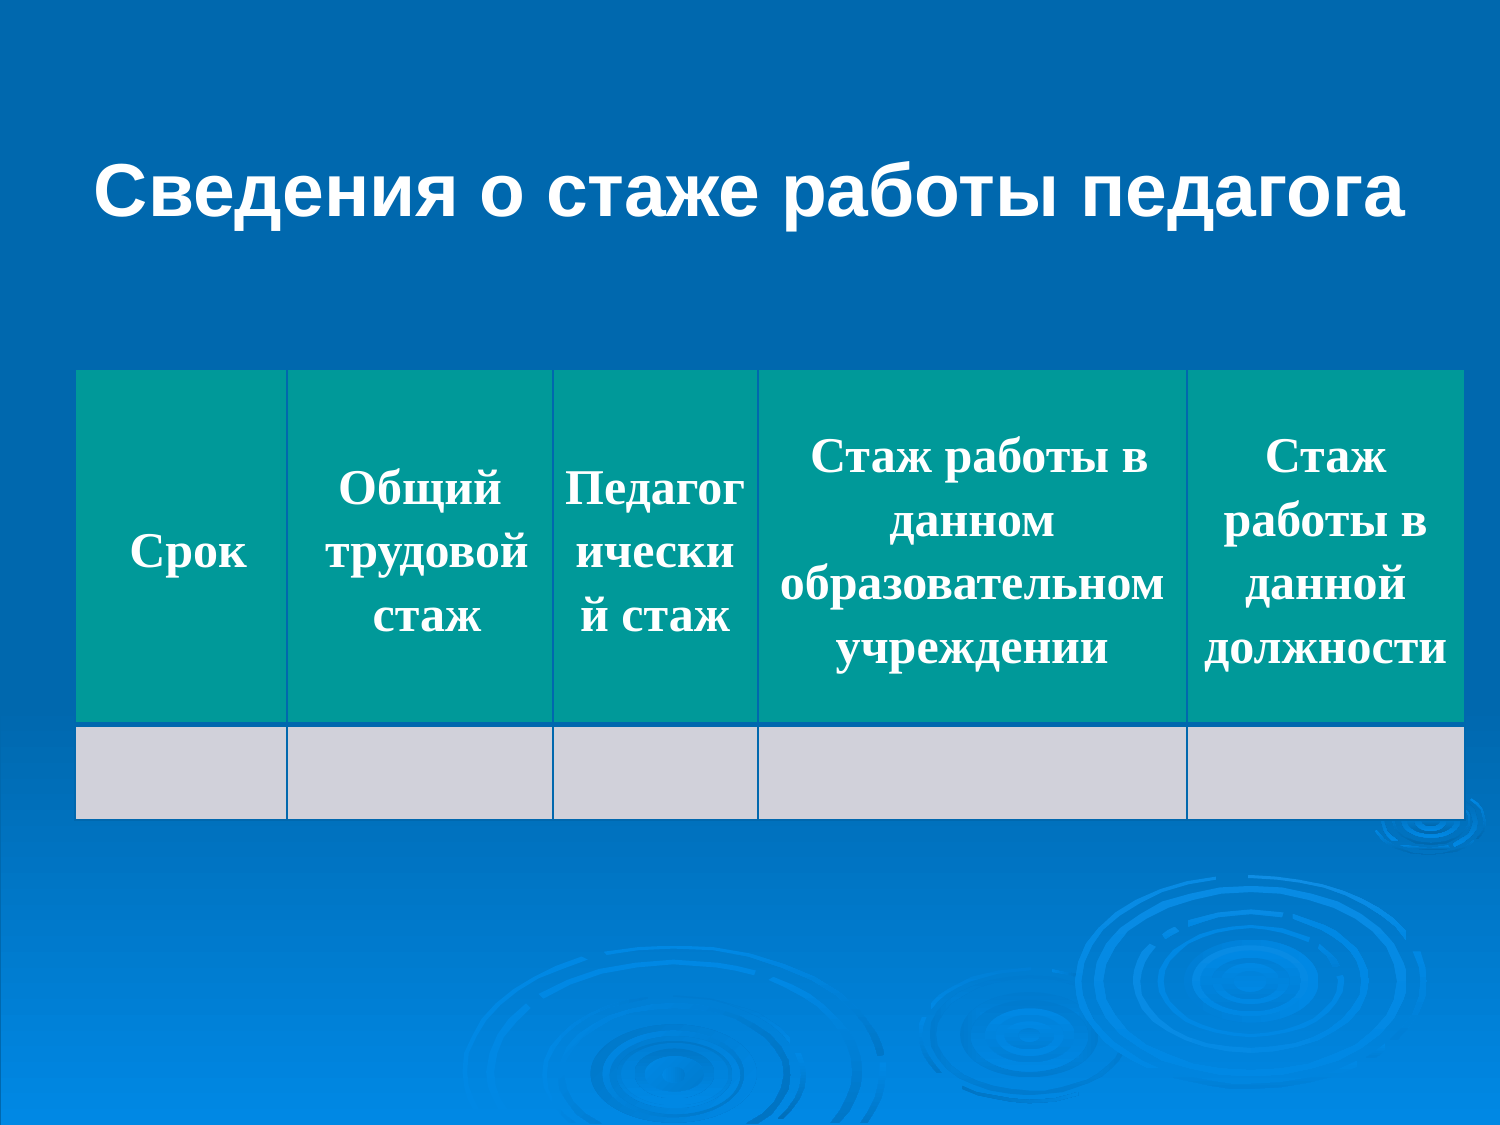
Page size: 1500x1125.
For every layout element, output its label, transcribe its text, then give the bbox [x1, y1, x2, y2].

table_header Педагогический стаж [554, 370, 757, 722]
table_header Общий трудовой стаж [288, 370, 552, 722]
table_cell [554, 727, 757, 819]
table_cell [76, 727, 286, 819]
table_cell [759, 727, 1186, 819]
table_header Срок [76, 370, 286, 722]
table_cell [288, 727, 552, 819]
table_header Стаж работы в данной должности [1188, 370, 1464, 722]
table_cell [1188, 727, 1464, 819]
table_header Стаж работы в данном образовательном учреждении [759, 370, 1186, 722]
title Сведения о стаже работы педагога [74, 101, 1426, 362]
